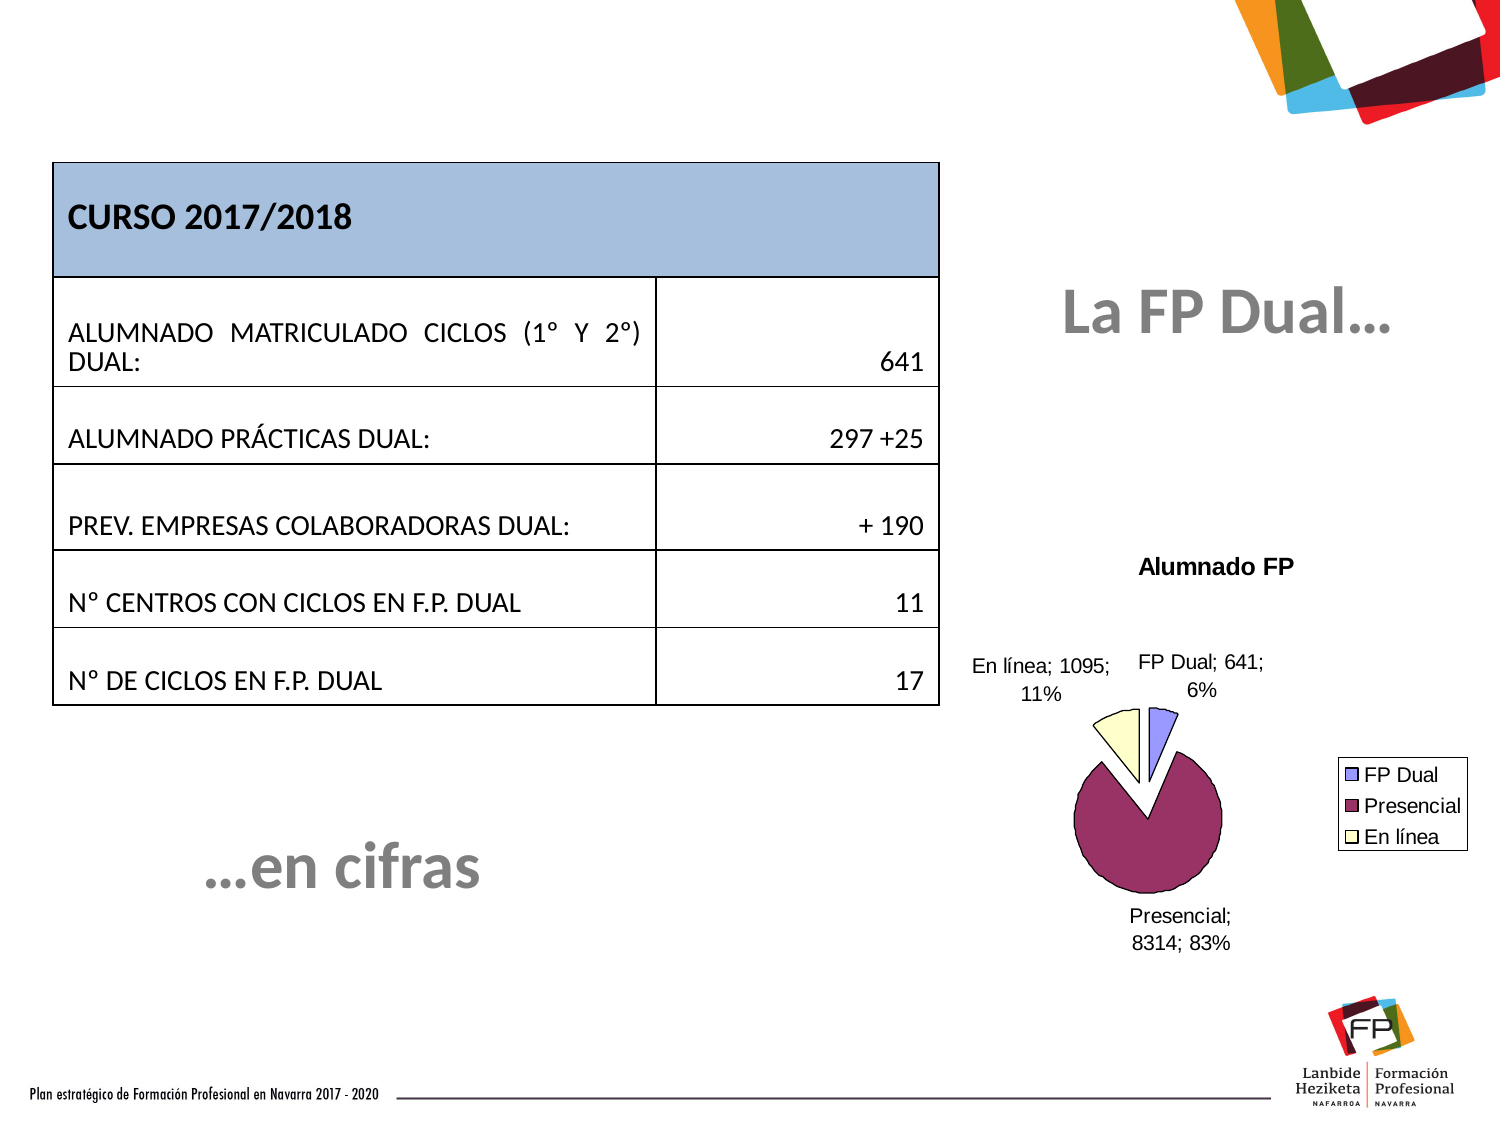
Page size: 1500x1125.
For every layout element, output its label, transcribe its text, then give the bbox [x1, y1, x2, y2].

picture [0, 0, 1500, 1125]
text_box La FP Dual… [1009, 267, 1447, 373]
table_cell Nº CENTROS CON CICLOS EN F.P. DUAL [54, 551, 655, 627]
table_cell PREV. EMPRESAS COLABORADORAS DUAL: [54, 465, 655, 549]
table_cell 297 +25 [657, 387, 938, 463]
table_cell Nº DE CICLOS EN F.P. DUAL [54, 628, 655, 704]
table_cell 17 [657, 628, 938, 704]
table_header CURSO 2017/2018 [54, 163, 938, 276]
text_box …en cifras [123, 822, 561, 898]
table_cell 11 [657, 551, 938, 627]
table_cell ALUMNADO PRÁCTICAS DUAL: [54, 387, 655, 463]
table_cell ALUMNADO MATRICULADO CICLOS (1º Y 2º) DUAL: [54, 278, 655, 386]
table_cell + 190 [657, 465, 938, 549]
table_cell 641 [657, 278, 938, 386]
